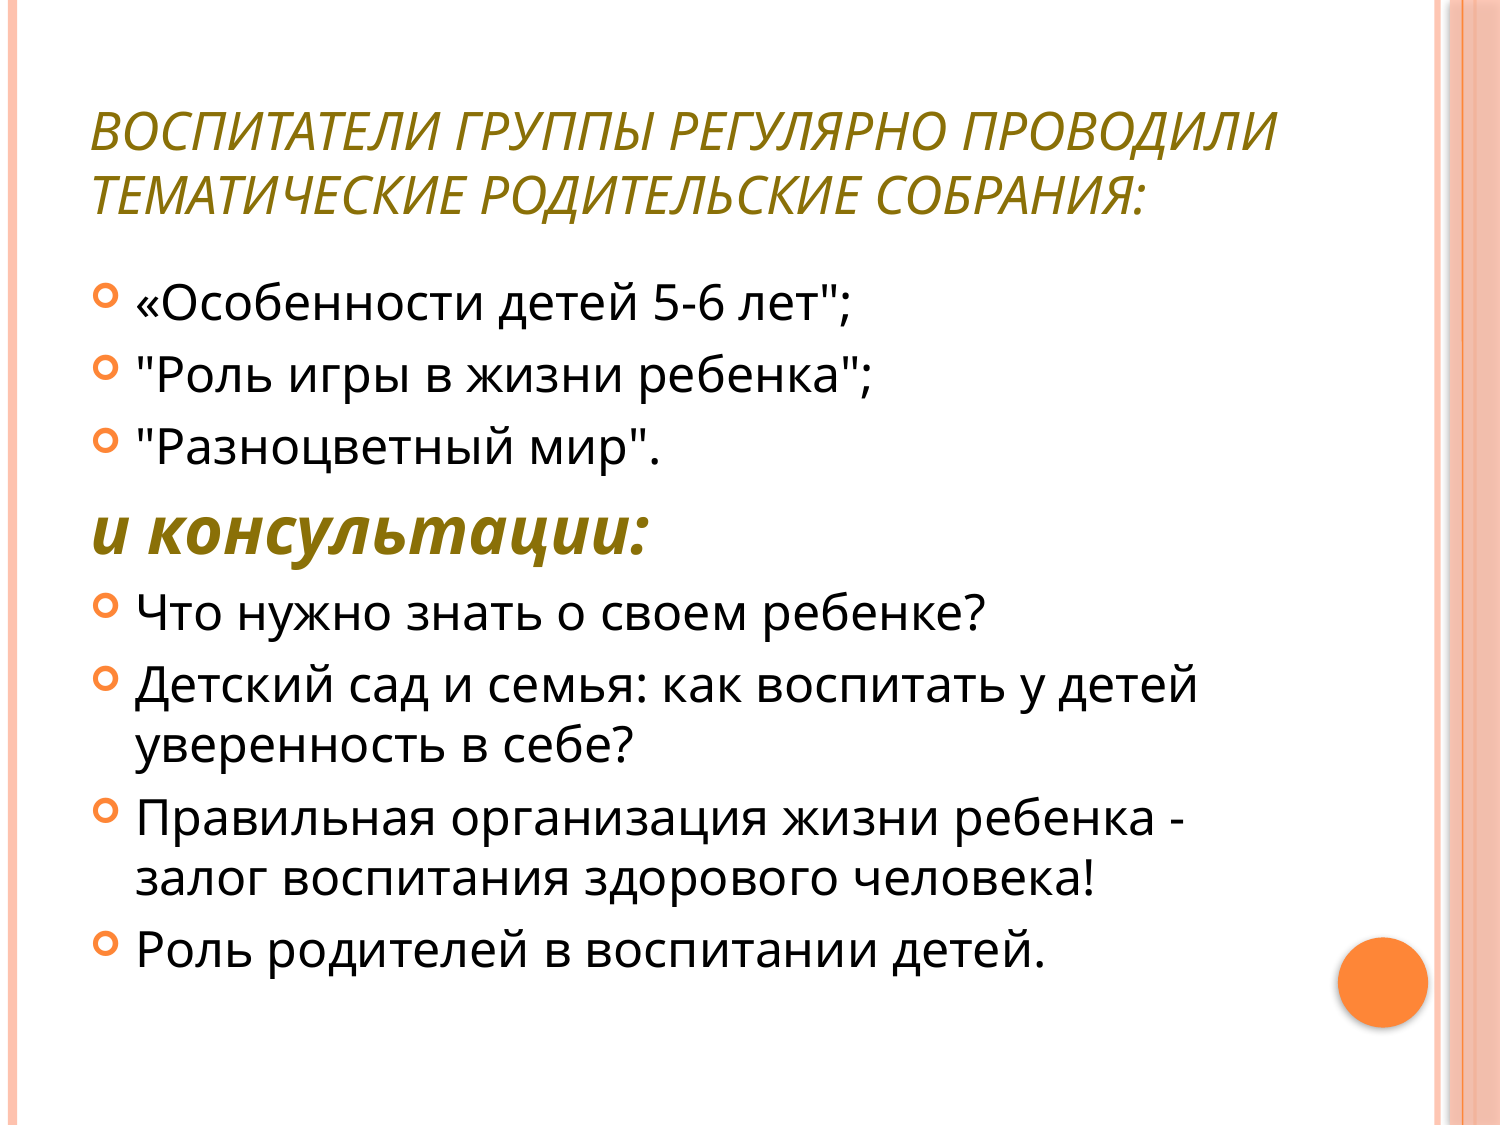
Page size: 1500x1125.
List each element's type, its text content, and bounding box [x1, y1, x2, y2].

title Воспитатели группы регулярно проводили тематические родительские собрания: [75, 45, 1300, 233]
list «Особенности детей 5-6 лет"; "Роль игры в жизни ребенка"; "Разноцветный мир". и консультации: Что нужно знать о своем ребенке? Детский сад и семья: как воспитать у детей уверенность в себе? Правильная организация жизни ребенка - залог воспитания здорового человека! Роль родителей в воспитании детей. [74, 262, 1301, 1063]
